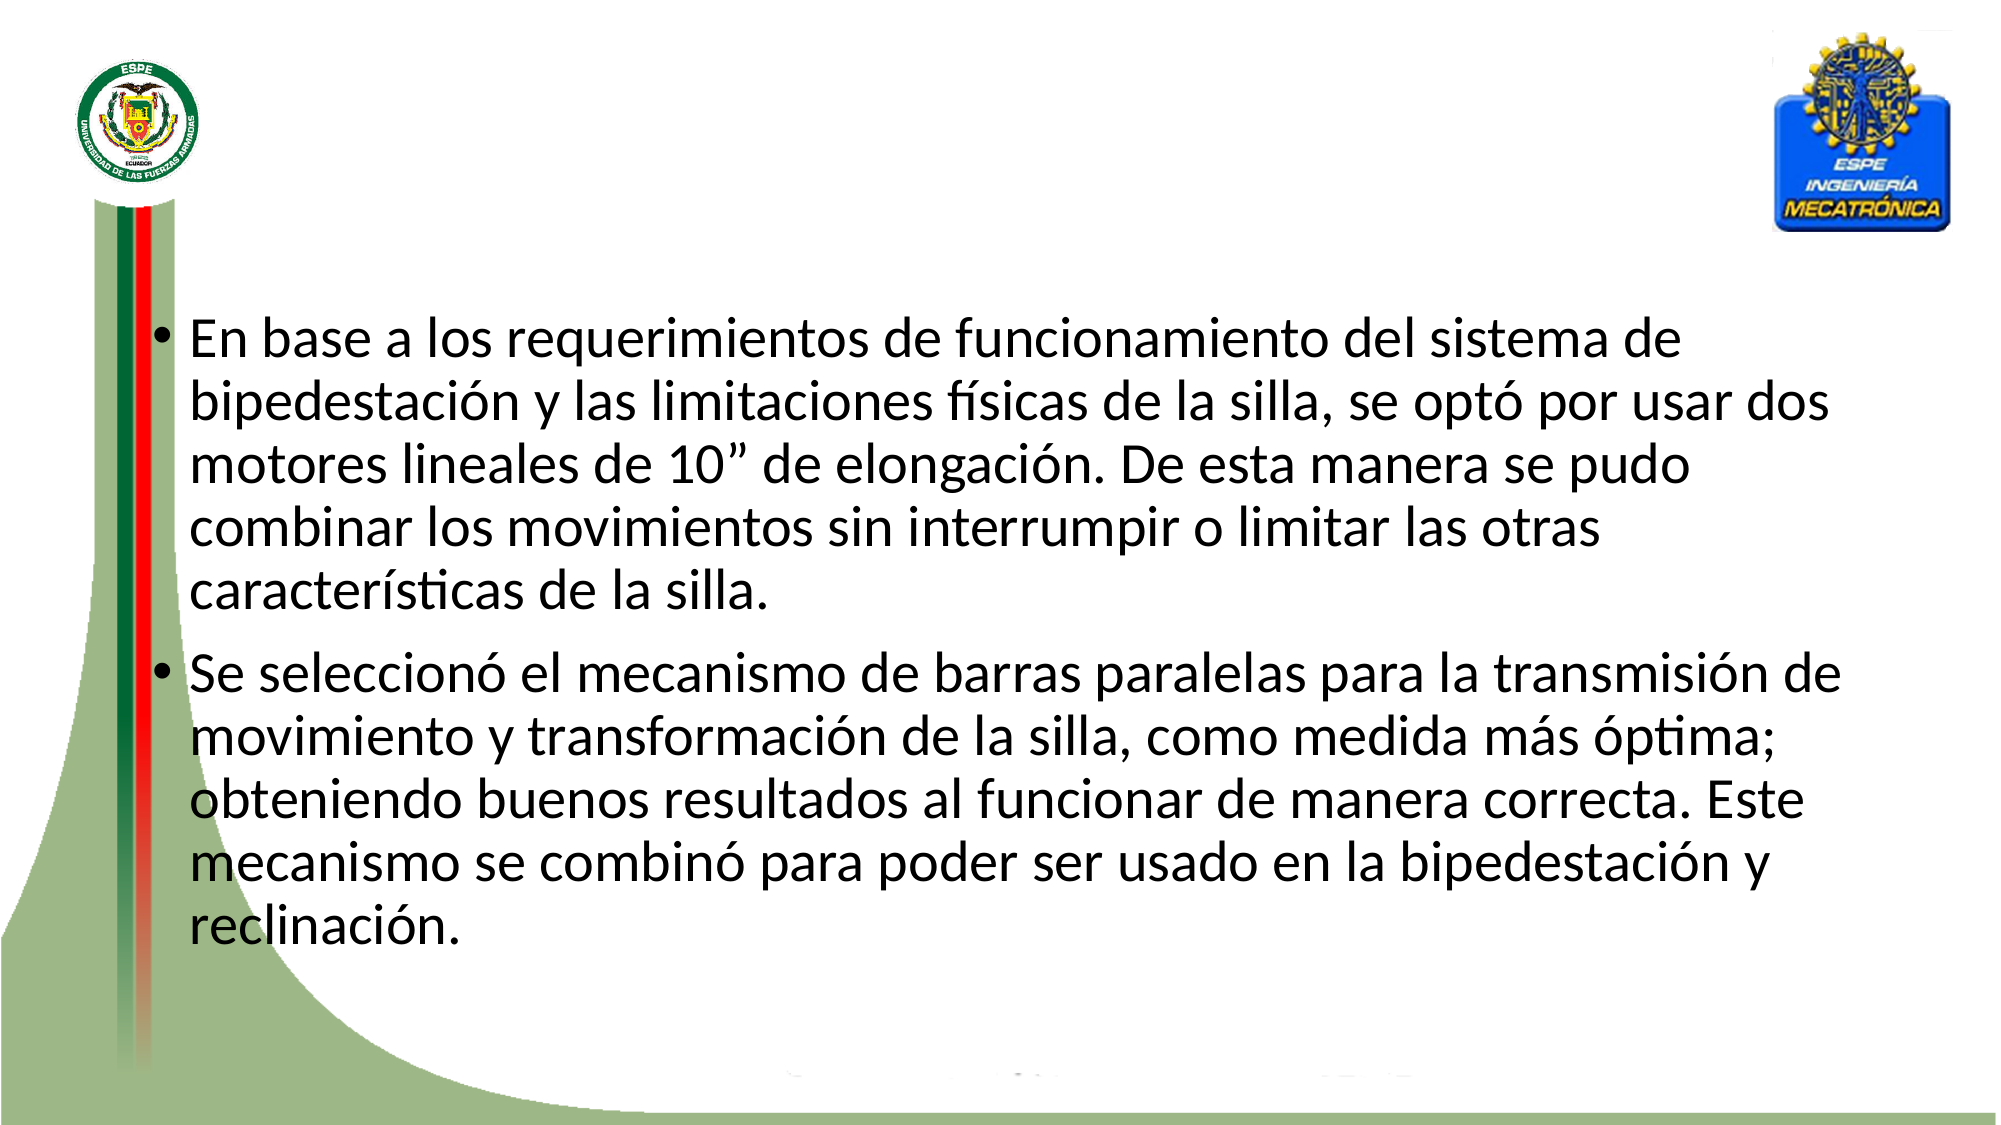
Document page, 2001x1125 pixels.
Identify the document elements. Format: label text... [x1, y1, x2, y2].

list En base a los requerimientos de funcionamiento del sistema de bipedestación y las limitaciones físicas de la silla, se optó por usar dos motores lineales de 10” de elongación. De esta manera se pudo combinar los movimientos sin interrumpir o limitar las otras características de la silla. Se seleccionó el mecanismo de barras paralelas para la transmisión de movimiento y transformación de la silla, como medida más óptima; obteniendo buenos resultados al funcionar de manera correcta. Este mecanismo se combinó para poder ser usado en la bipedestación y reclinación. [137, 299, 1863, 1014]
picture [0, 0, 2001, 1125]
